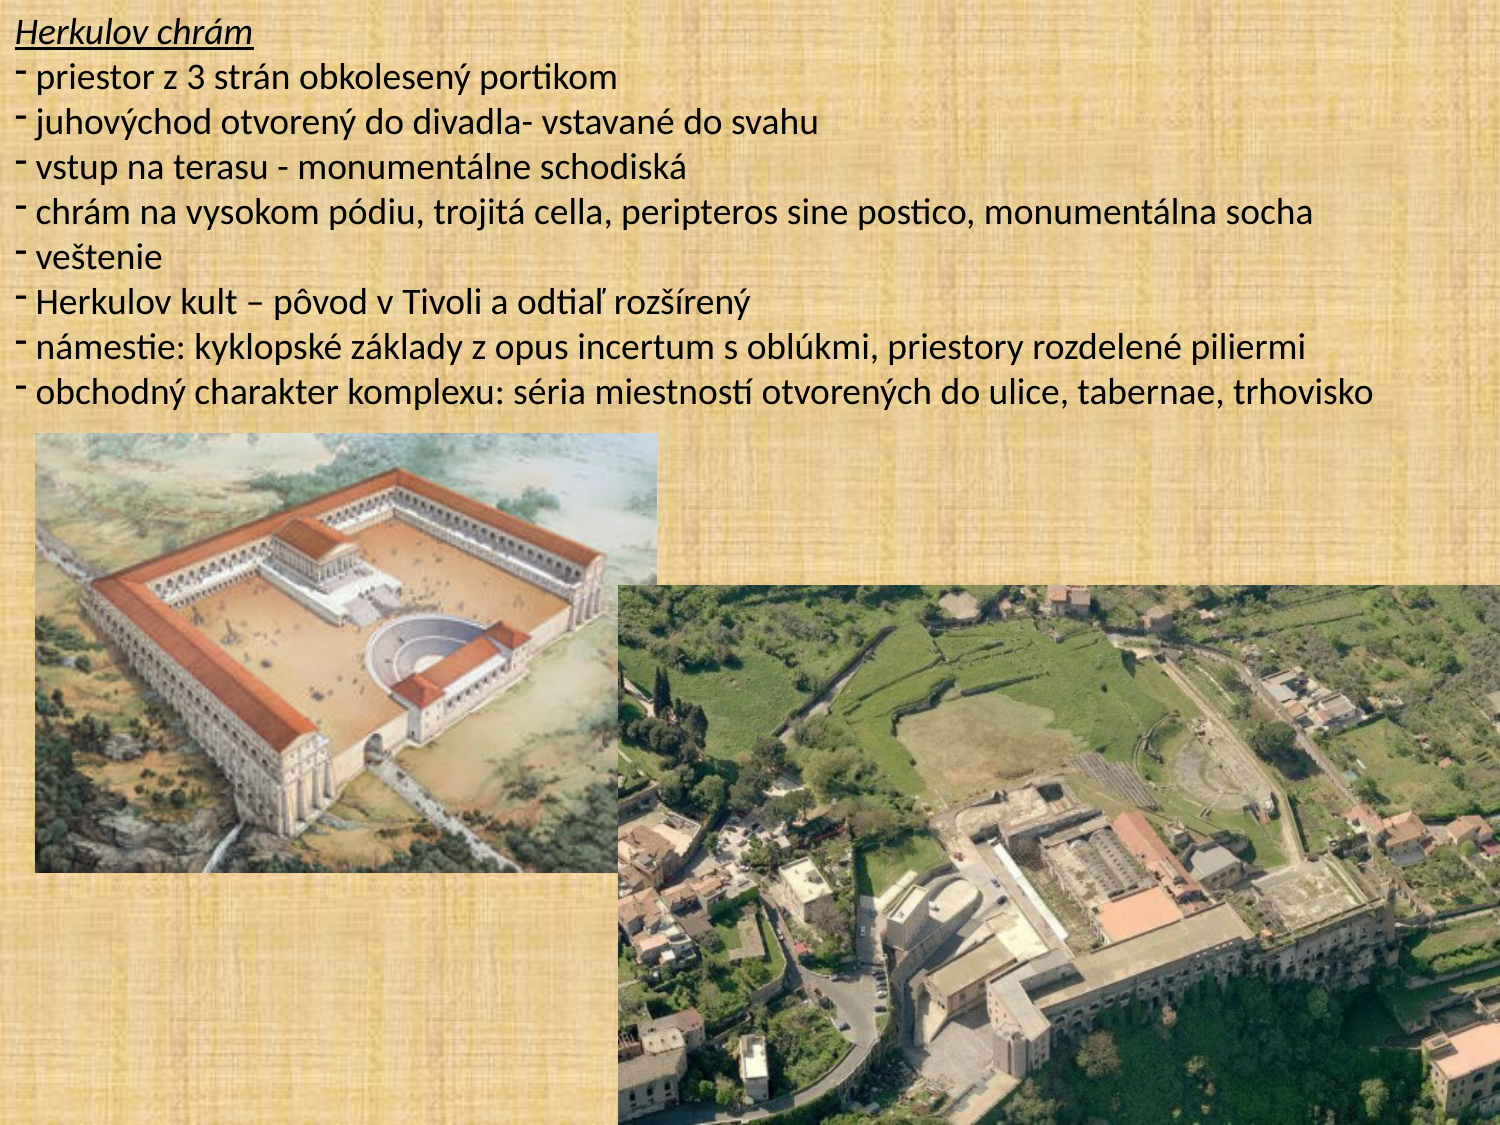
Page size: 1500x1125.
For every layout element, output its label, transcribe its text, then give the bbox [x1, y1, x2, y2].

text_box Herkulov chrám priestor z 3 strán obkolesený portikom juhovýchod otvorený do divadla- vstavané do svahu vstup na terasu - monumentálne schodiská chrám na vysokom pódiu, trojitá cella, peripteros sine postico, monumentálna socha veštenie Herkulov kult – pôvod v Tivoli a odtiaľ rozšírený námestie: kyklopské základy z opus incertum s oblúkmi, priestory rozdelené piliermi obchodný charakter komplexu: séria miestností otvorených do ulice, tabernae, trhovisko [0, 0, 1500, 420]
picture [0, 420, 1500, 1125]
